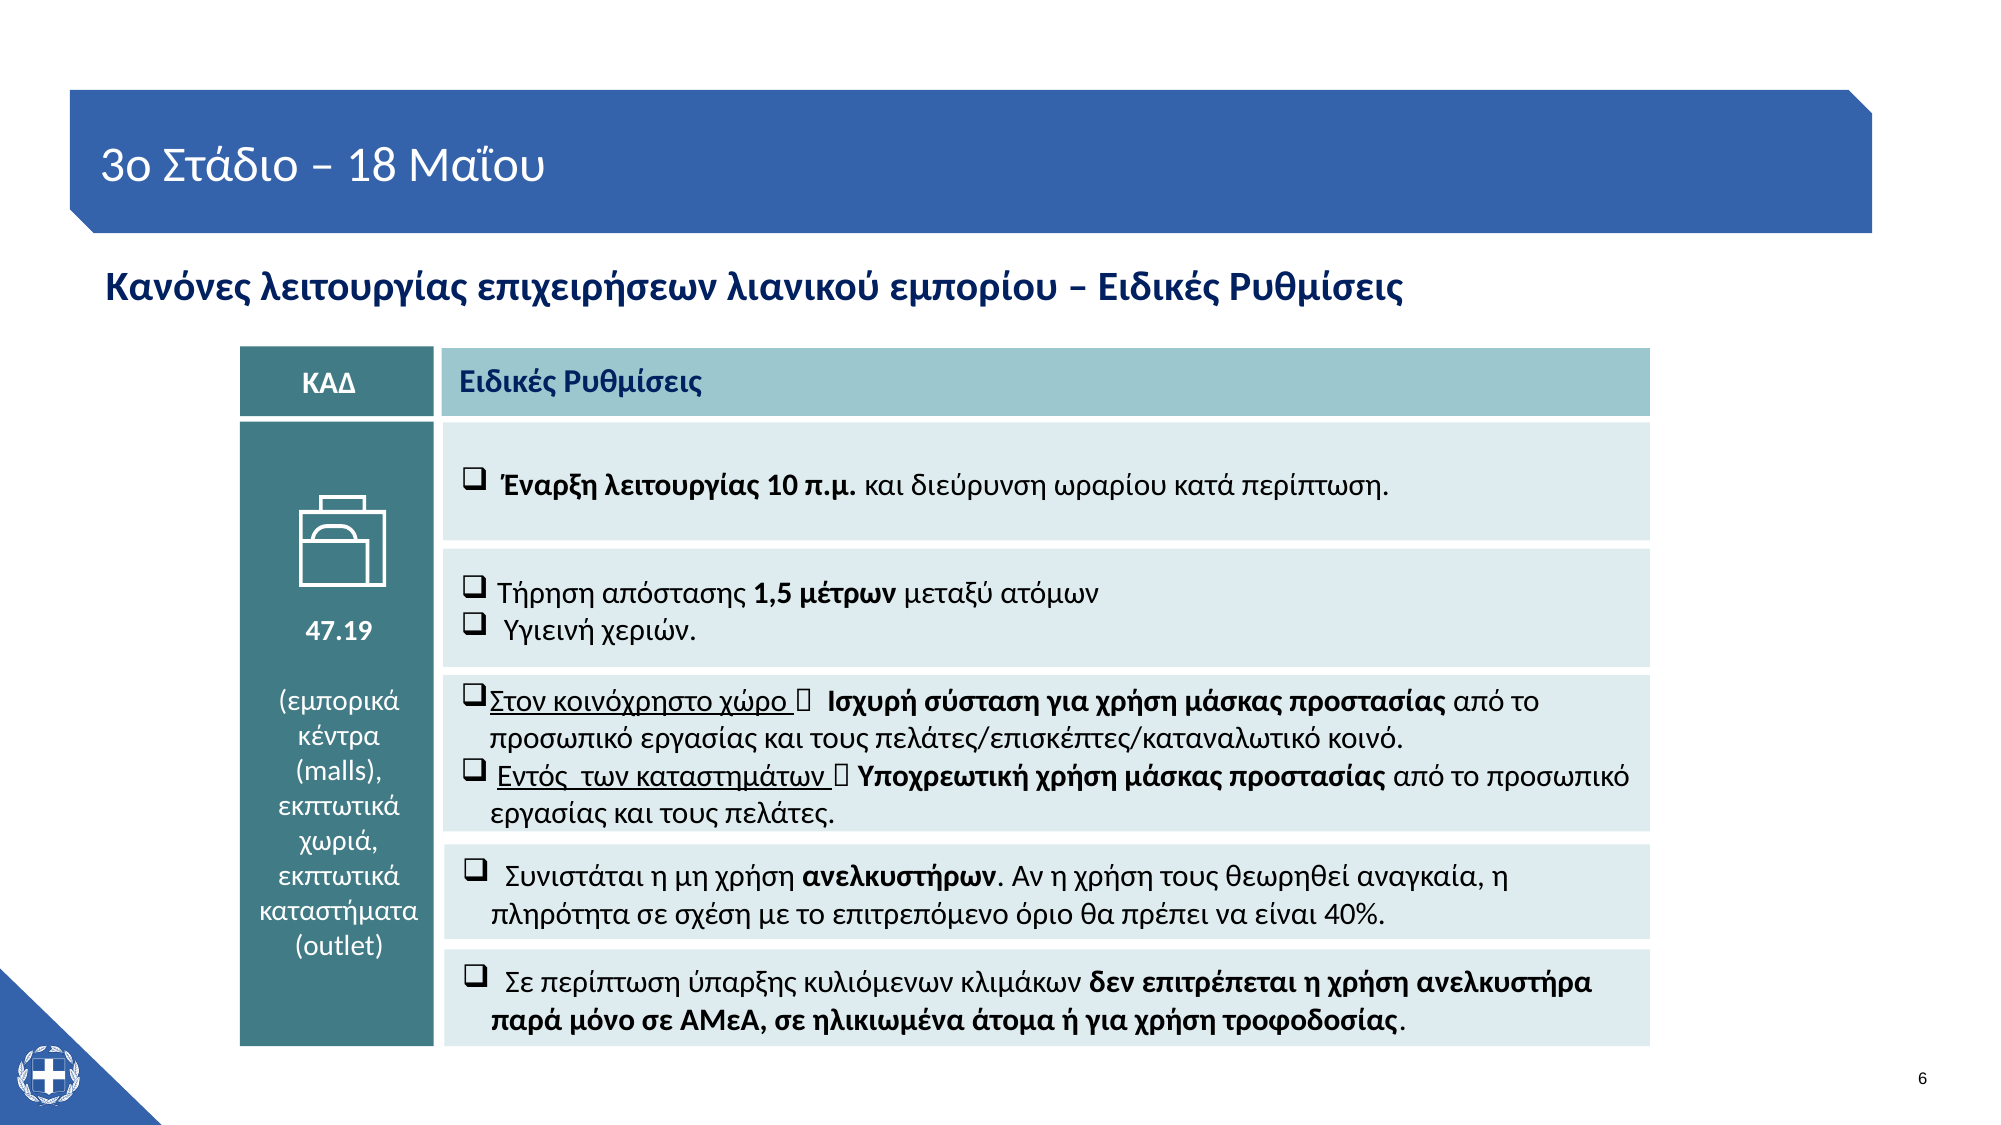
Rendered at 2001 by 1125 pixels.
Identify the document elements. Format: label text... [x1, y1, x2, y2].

text_box Κανόνες λειτουργίας επιχειρήσεων λιανικού εμπορίου – Ειδικές Ρυθμίσεις [91, 251, 1852, 317]
text_box Σε περίπτωση ύπαρξης κυλιόμενων κλιμάκων δεν επιτρέπεται η χρήση ανελκυστήρα παρά μόνο σε ΑΜεΑ, σε ηλικιωμένα άτομα ή για χρήση τροφοδοσίας. [444, 949, 1650, 1047]
slide_number 6 [1637, 1065, 1928, 1088]
text_box Έναρξη λειτουργίας 10 π.μ. και διεύρυνση ωραρίου κατά περίπτωση. [443, 422, 1650, 541]
text_box [299, 495, 387, 587]
picture [17, 1045, 80, 1106]
text_box Συνιστάται η μη χρήση ανελκυστήρων. Αν η χρήση τους θεωρηθεί αναγκαία, η πληρότητα σε σχέση με το επιτρεπόμενο όριο θα πρέπει να είναι 40%. [444, 844, 1650, 939]
text_box 47.19 (εμπορικά κέντρα (malls), εκπτωτικά χωριά, εκπτωτικά καταστήματα (outlet) [239, 421, 434, 1047]
text_box ΚΑΔ [240, 346, 434, 417]
text_box Τήρηση απόστασης 1,5 μέτρων μεταξύ ατόμων Υγιεινή χεριών. [443, 548, 1650, 667]
text_box 3o Στάδιο – 18 Μαΐου [69, 89, 1873, 234]
text_box Στον κοινόχρηστο χώρο  Ισχυρή σύσταση για χρήση μάσκας προστασίας από το προσωπικό εργασίας και τους πελάτες/επισκέπτες/καταναλωτικό κοινό. Εντός των καταστημάτων  Υποχρεωτική χρήση μάσκας προστασίας από το προσωπικό εργασίας και τους πελάτες. [443, 675, 1650, 832]
text_box Ειδικές Ρυθμίσεις [441, 348, 1650, 416]
